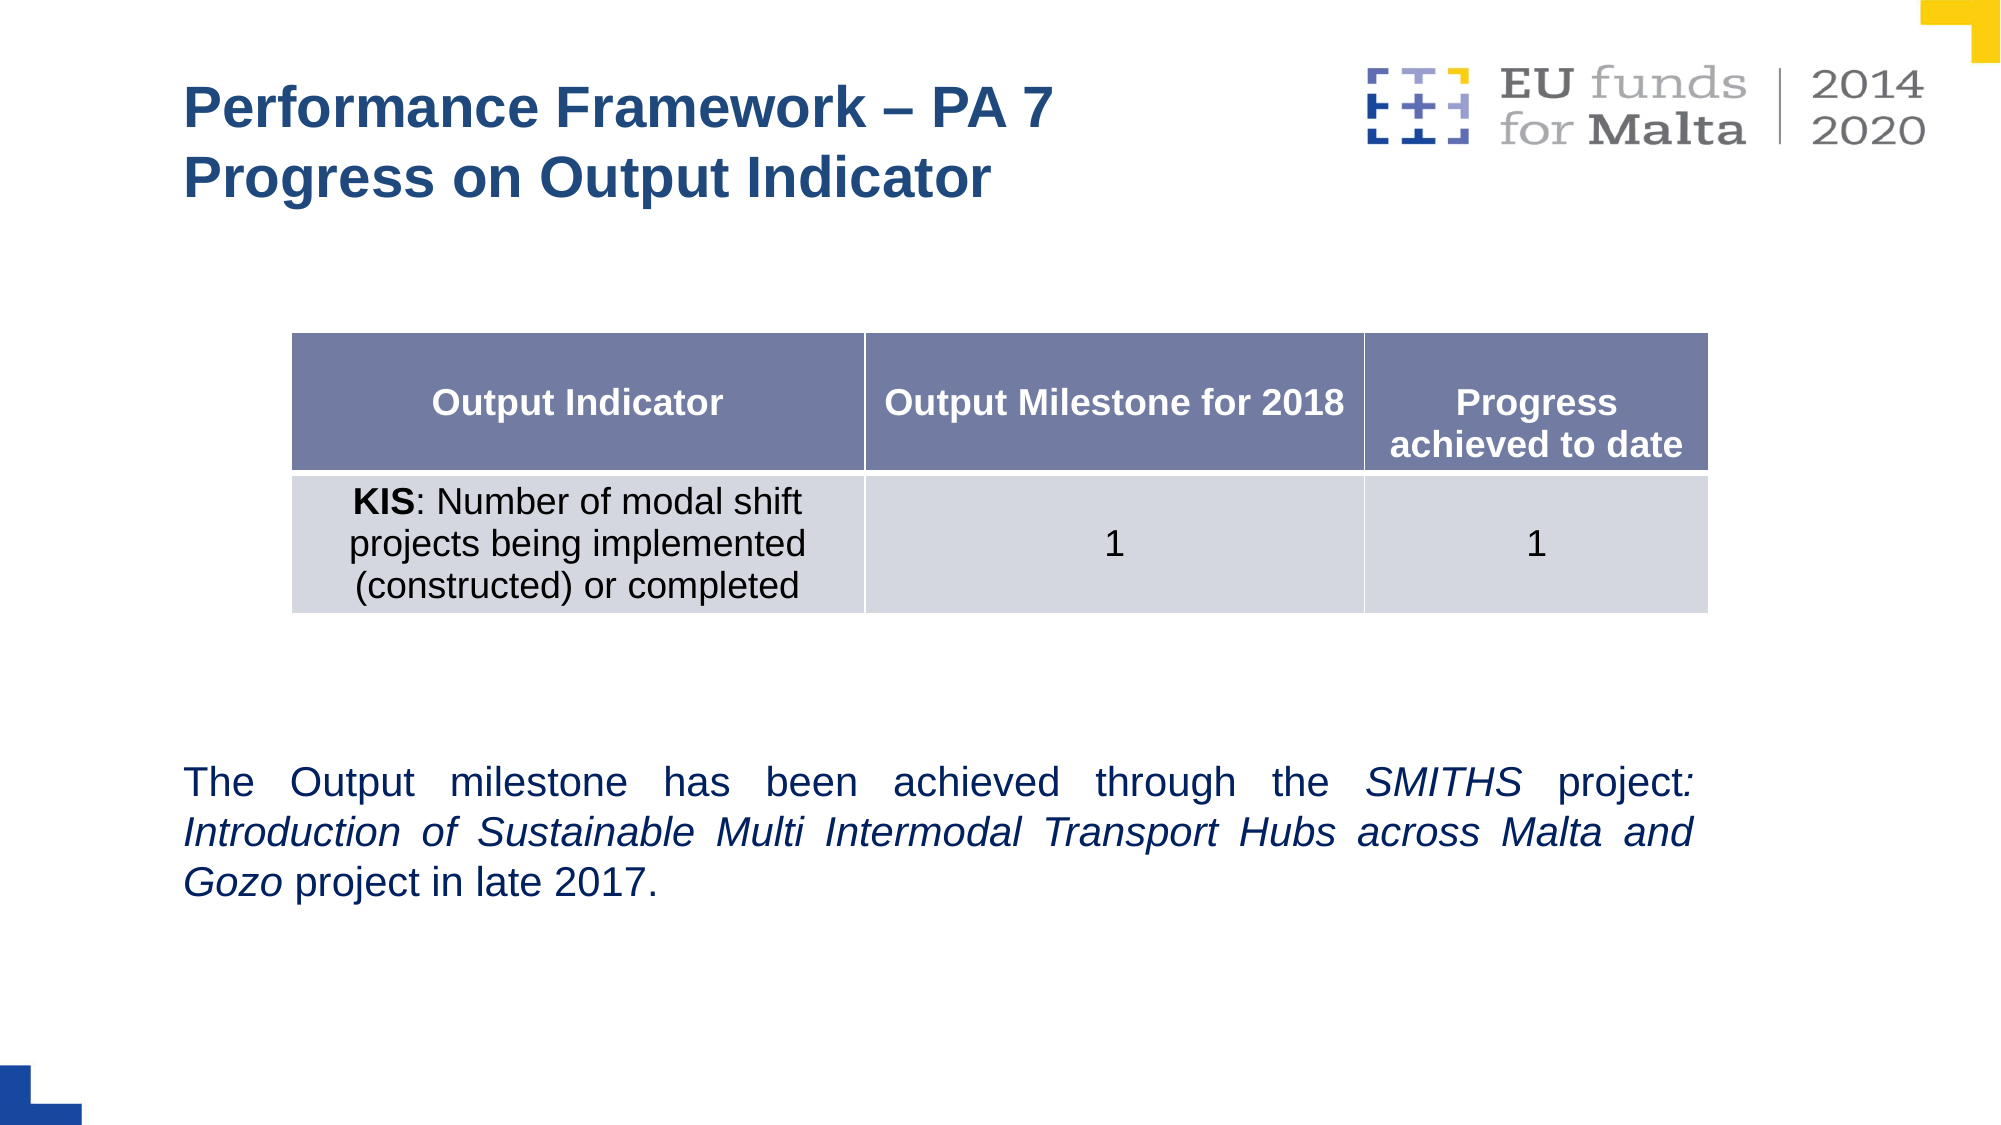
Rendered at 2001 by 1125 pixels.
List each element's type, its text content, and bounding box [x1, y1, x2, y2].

picture [0, 0, 2001, 1125]
table_cell 1 [1365, 476, 1708, 613]
title Performance Framework – PA 7 Progress on Output Indicator [168, 136, 1338, 218]
table_cell KIS: Number of modal shift projects being implemented (constructed) or completed [292, 476, 864, 613]
table_header Progress achieved to date [1365, 333, 1708, 470]
text_box The Output milestone has been achieved through the SMITHS project: Introduction of Sustainable Multi Intermodal Transport Hubs across Malta and Gozo project in late 2017. [168, 747, 1710, 912]
table_cell 1 [866, 476, 1364, 613]
table_header Output Milestone for 2018 [866, 333, 1364, 470]
table_header Output Indicator [292, 333, 864, 470]
